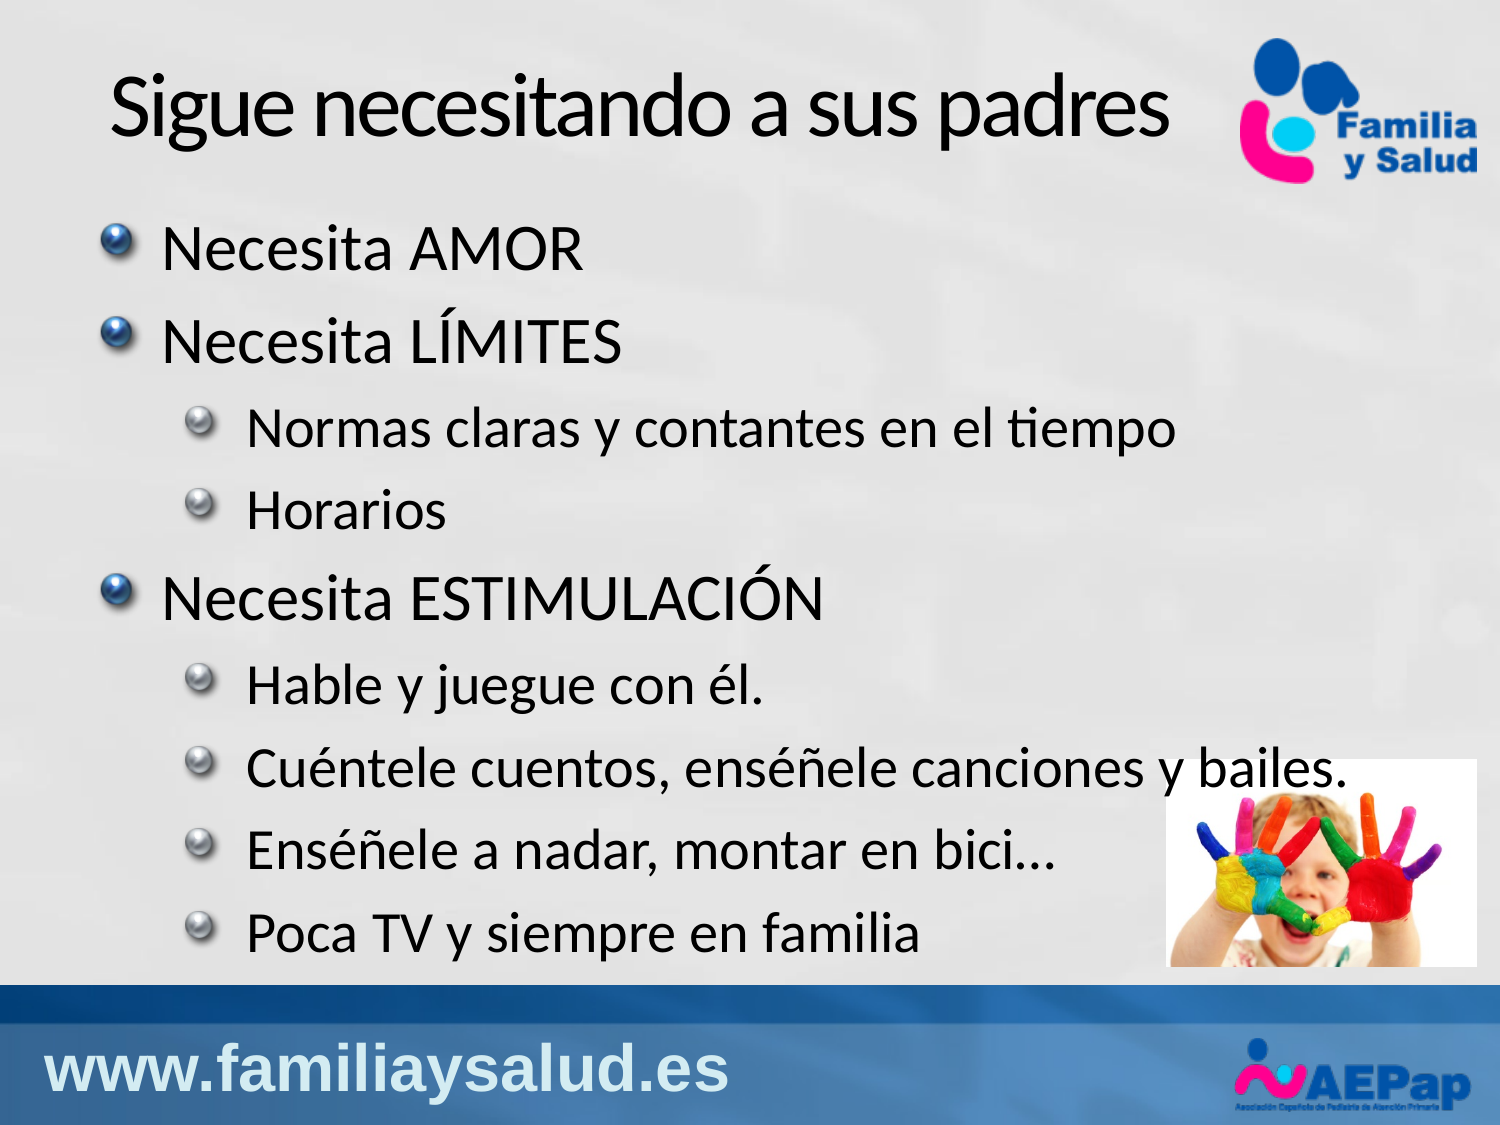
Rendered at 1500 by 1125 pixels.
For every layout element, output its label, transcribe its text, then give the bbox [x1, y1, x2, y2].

title Sigue necesitando a sus padres [109, 56, 1234, 157]
picture [0, 0, 1500, 1125]
list Necesita AMOR Necesita LÍMITES Normas claras y contantes en el tiempo Horarios Necesita ESTIMULACIÓN Hable y juegue con él. Cuéntele cuentos, enséñele canciones y bailes. Enséñele a nadar, montar en bici… Poca TV y siempre en familia [96, 203, 1473, 972]
text_box www.familiaysalud.es [29, 1017, 757, 1113]
